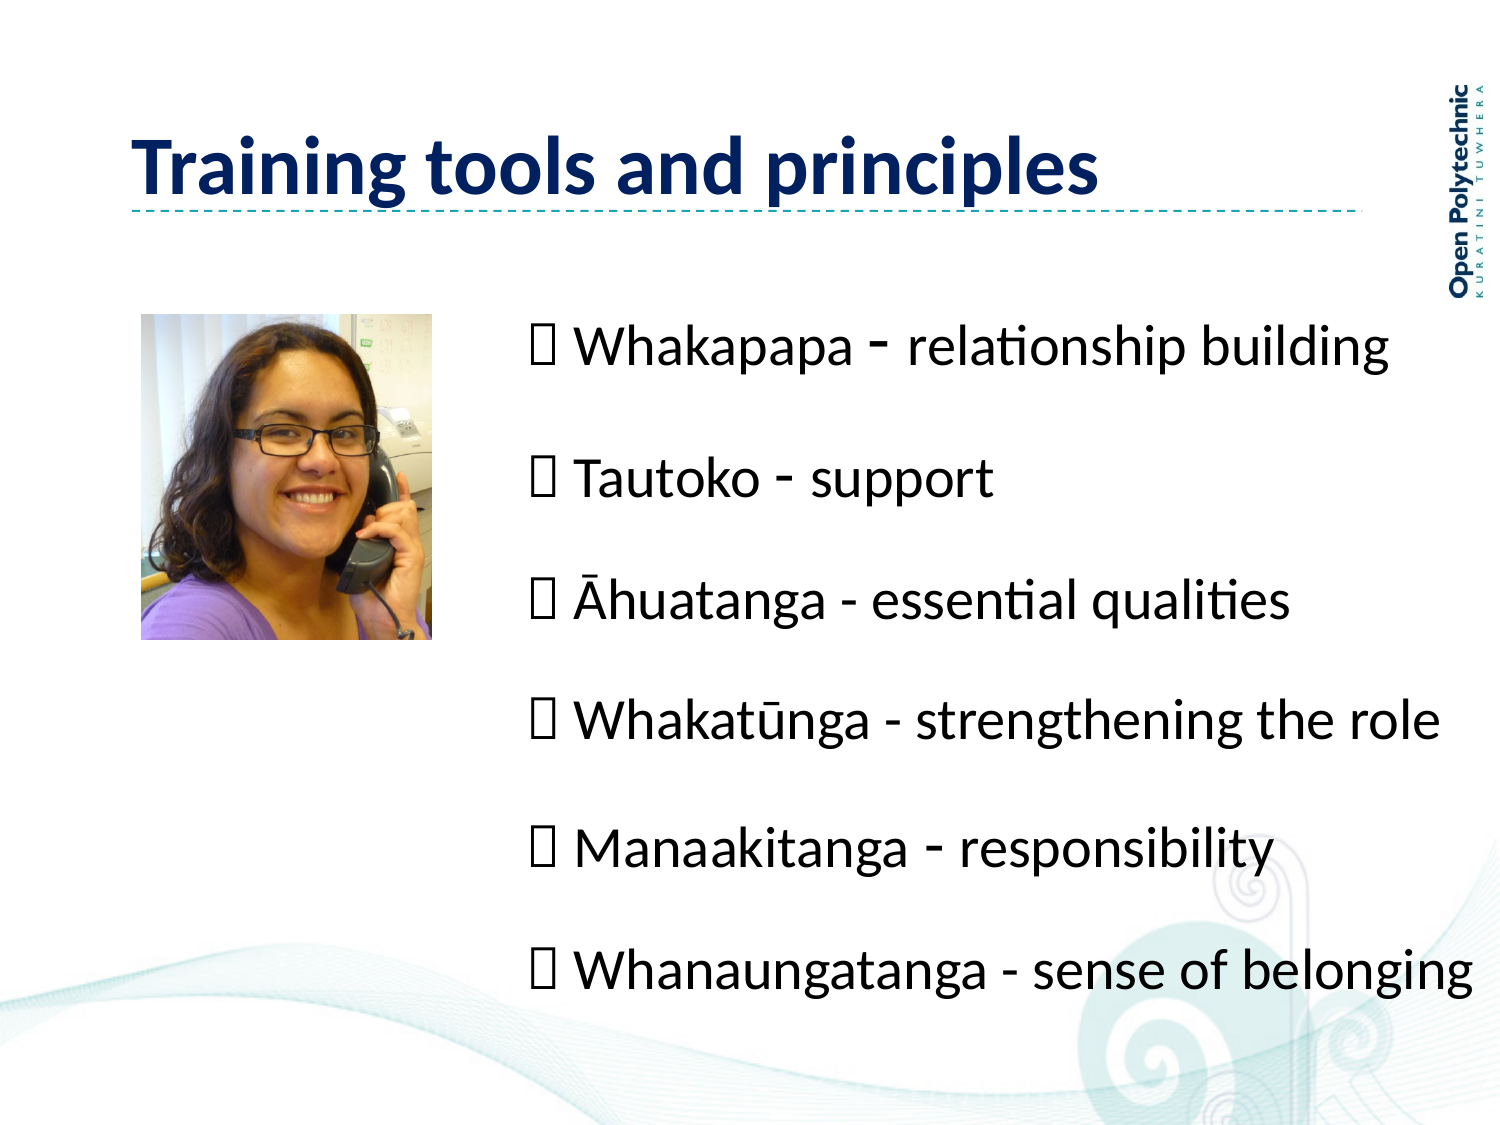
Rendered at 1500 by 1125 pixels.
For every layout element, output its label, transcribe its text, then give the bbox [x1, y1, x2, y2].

picture [0, 0, 1500, 1125]
title Training tools and principles [131, 78, 1363, 212]
text_box  Whakapapa - relationship building  Tautoko - support  Āhuatanga - essential qualities  Whakatūnga - strengthening the role  Manaakitanga - responsibility  Whanaungatanga - sense of belonging [525, 290, 1500, 1055]
